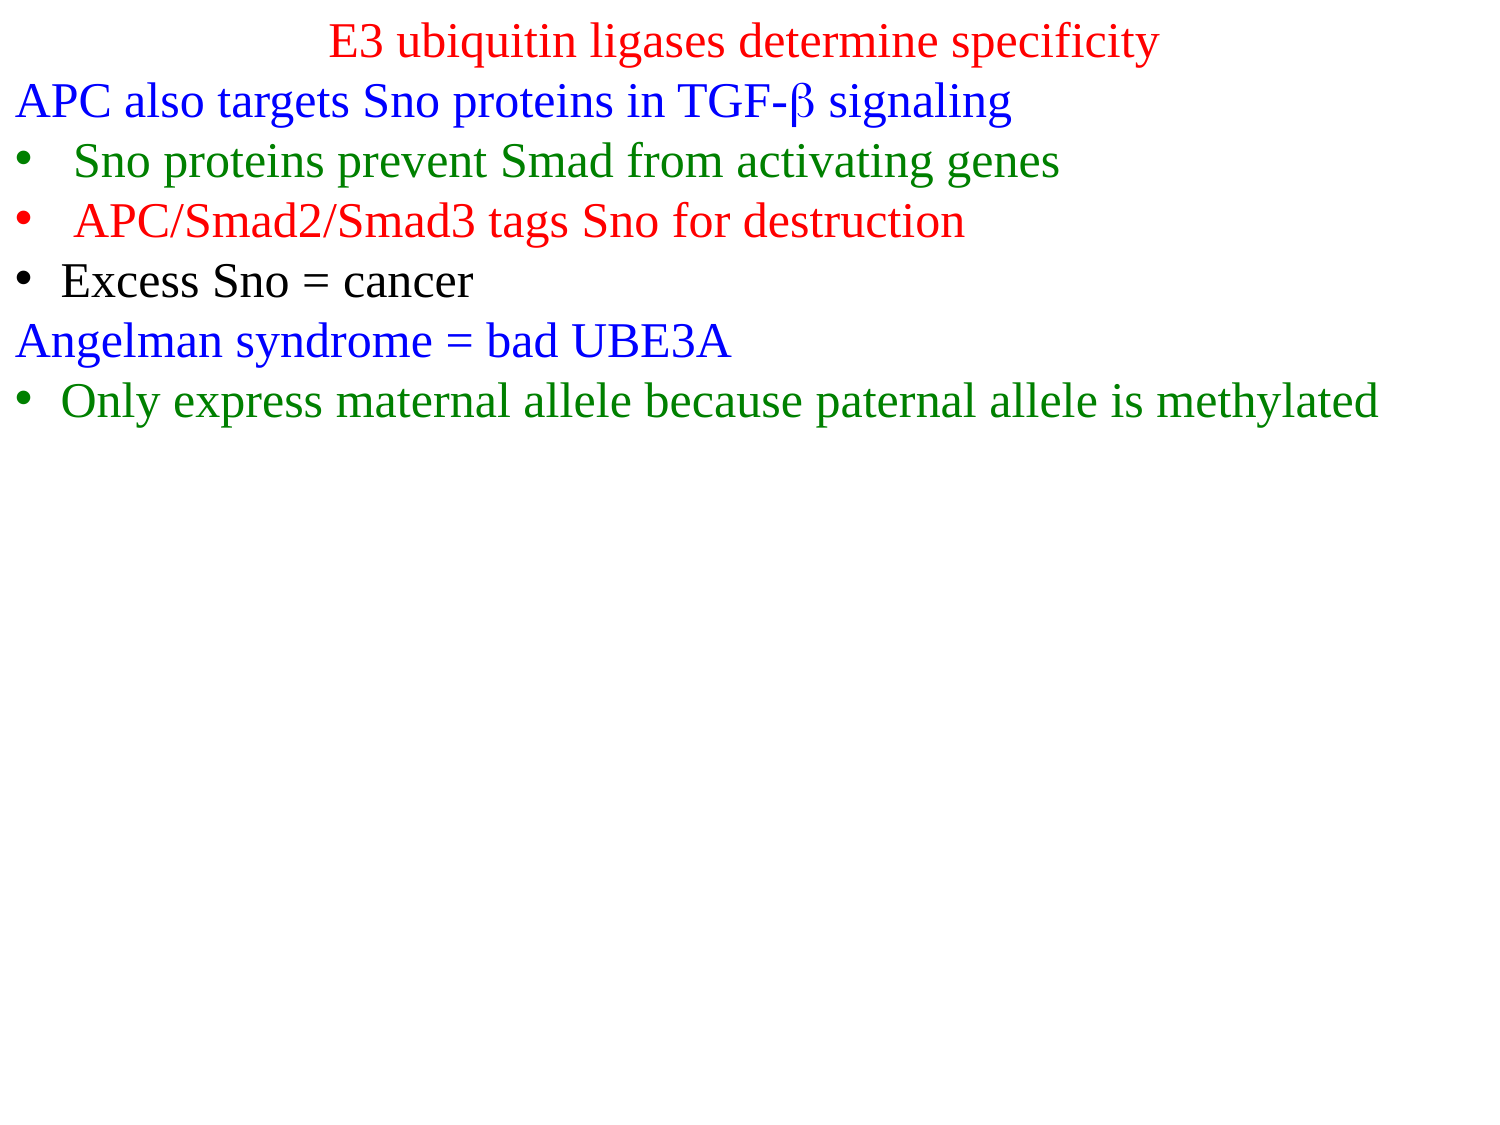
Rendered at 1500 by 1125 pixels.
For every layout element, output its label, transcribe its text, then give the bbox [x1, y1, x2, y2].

text_box E3 ubiquitin ligases determine specificity APC also targets Sno proteins in TGF-b signaling Sno proteins prevent Smad from activating genes APC/Smad2/Smad3 tags Sno for destruction Excess Sno = cancer Angelman syndrome = bad UBE3A Only express maternal allele because paternal allele is methylated [0, 0, 1490, 855]
